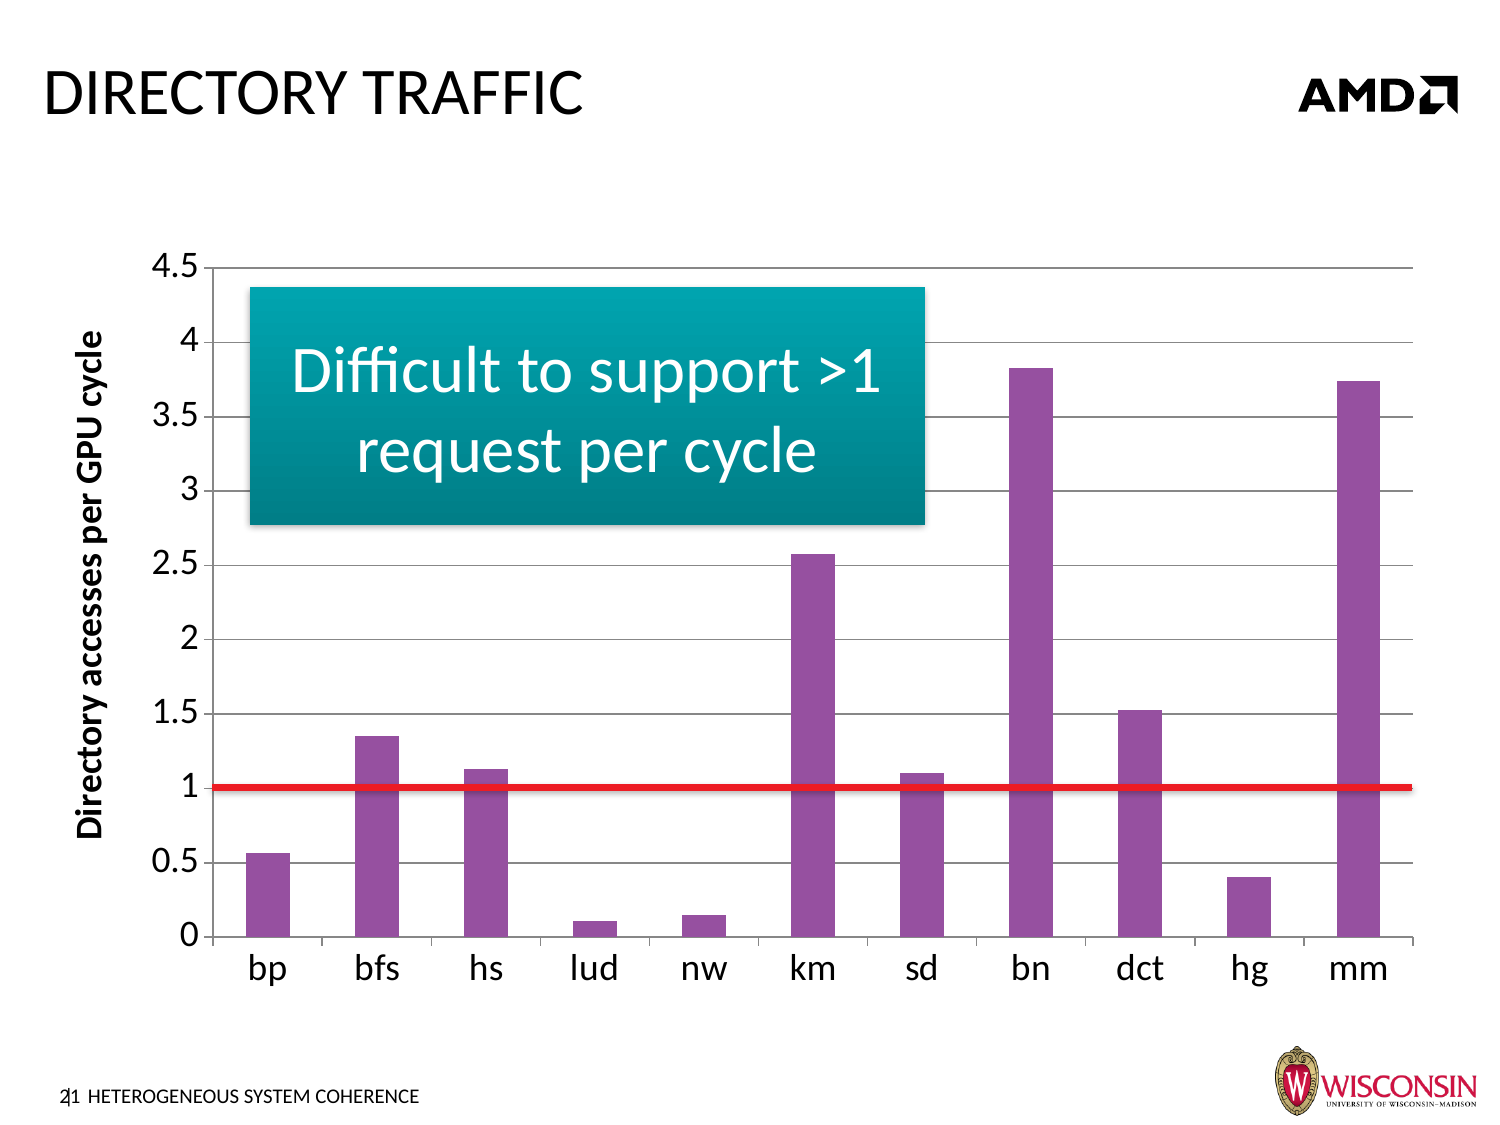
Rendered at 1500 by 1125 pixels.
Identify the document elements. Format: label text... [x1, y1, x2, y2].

title Directory Traffic [43, 50, 1304, 129]
picture [1275, 1046, 1477, 1116]
chart [44, 226, 1456, 1037]
